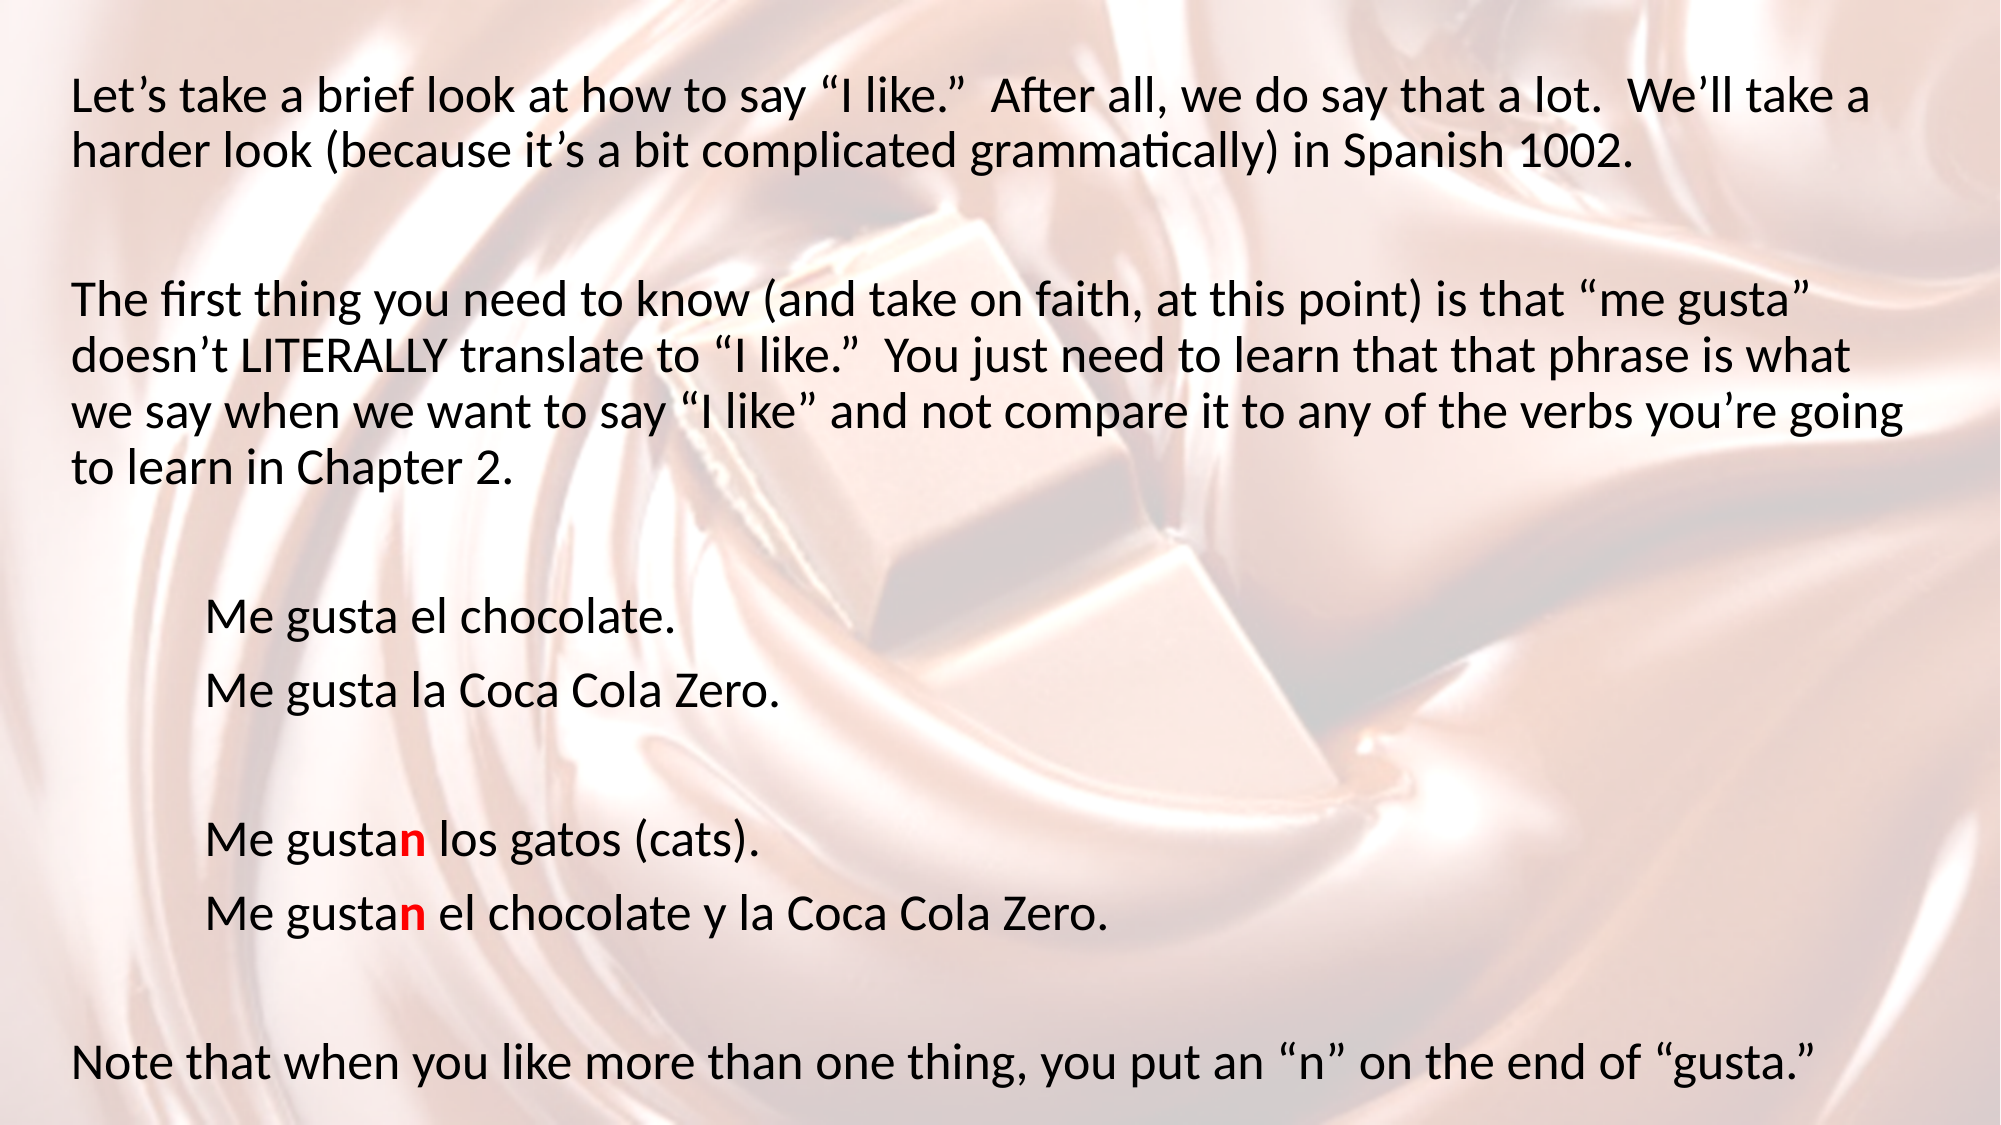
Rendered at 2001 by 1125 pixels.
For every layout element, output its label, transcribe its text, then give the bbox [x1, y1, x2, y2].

picture [0, 0, 2001, 1125]
list Let’s take a brief look at how to say “I like.” After all, we do say that a lot. We’ll take a harder look (because it’s a bit complicated grammatically) in Spanish 1002. The first thing you need to know (and take on faith, at this point) is that “me gusta” doesn’t LITERALLY translate to “I like.” You just need to learn that that phrase is what we say when we want to say “I like” and not compare it to any of the verbs you’re going to learn in Chapter 2. Me gusta el chocolate. Me gusta la Coca Cola Zero. Me gustan los gatos (cats). Me gustan el chocolate y la Coca Cola Zero. Note that when you like more than one thing, you put an “n” on the end of “gusta.” [55, 59, 1933, 1101]
